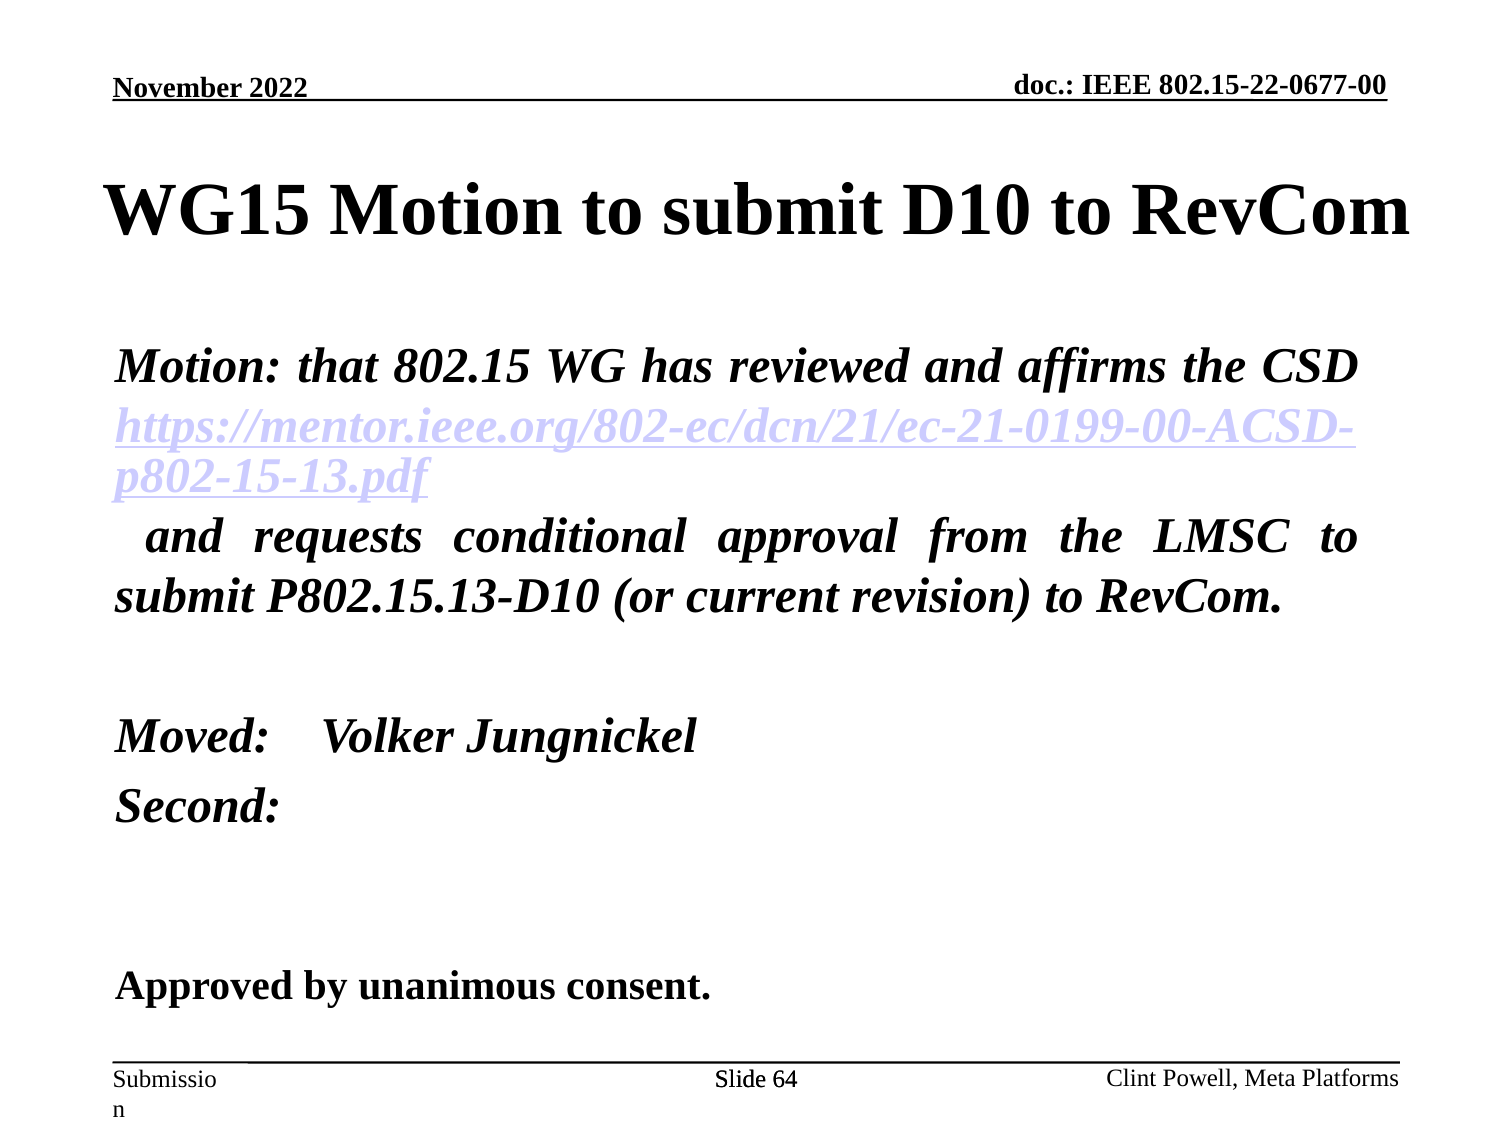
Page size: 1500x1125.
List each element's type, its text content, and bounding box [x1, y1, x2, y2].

text_box Motion: that 802.15 WG has reviewed and affirms the CSD https://mentor.ieee.org/802-ec/dcn/21/ec-21-0199-00-ACSD-p802-15-13.pdf and requests conditional approval from the LMSC to submit P802.15.13-D10 (or current revision) to RevCom. Moved: Volker Jungnickel Second: Approved by unanimous consent. [99, 324, 1375, 900]
slide_number Slide 64 [712, 1062, 800, 1093]
text_box WG15 Motion to submit D10 to RevCom [74, 152, 1439, 428]
